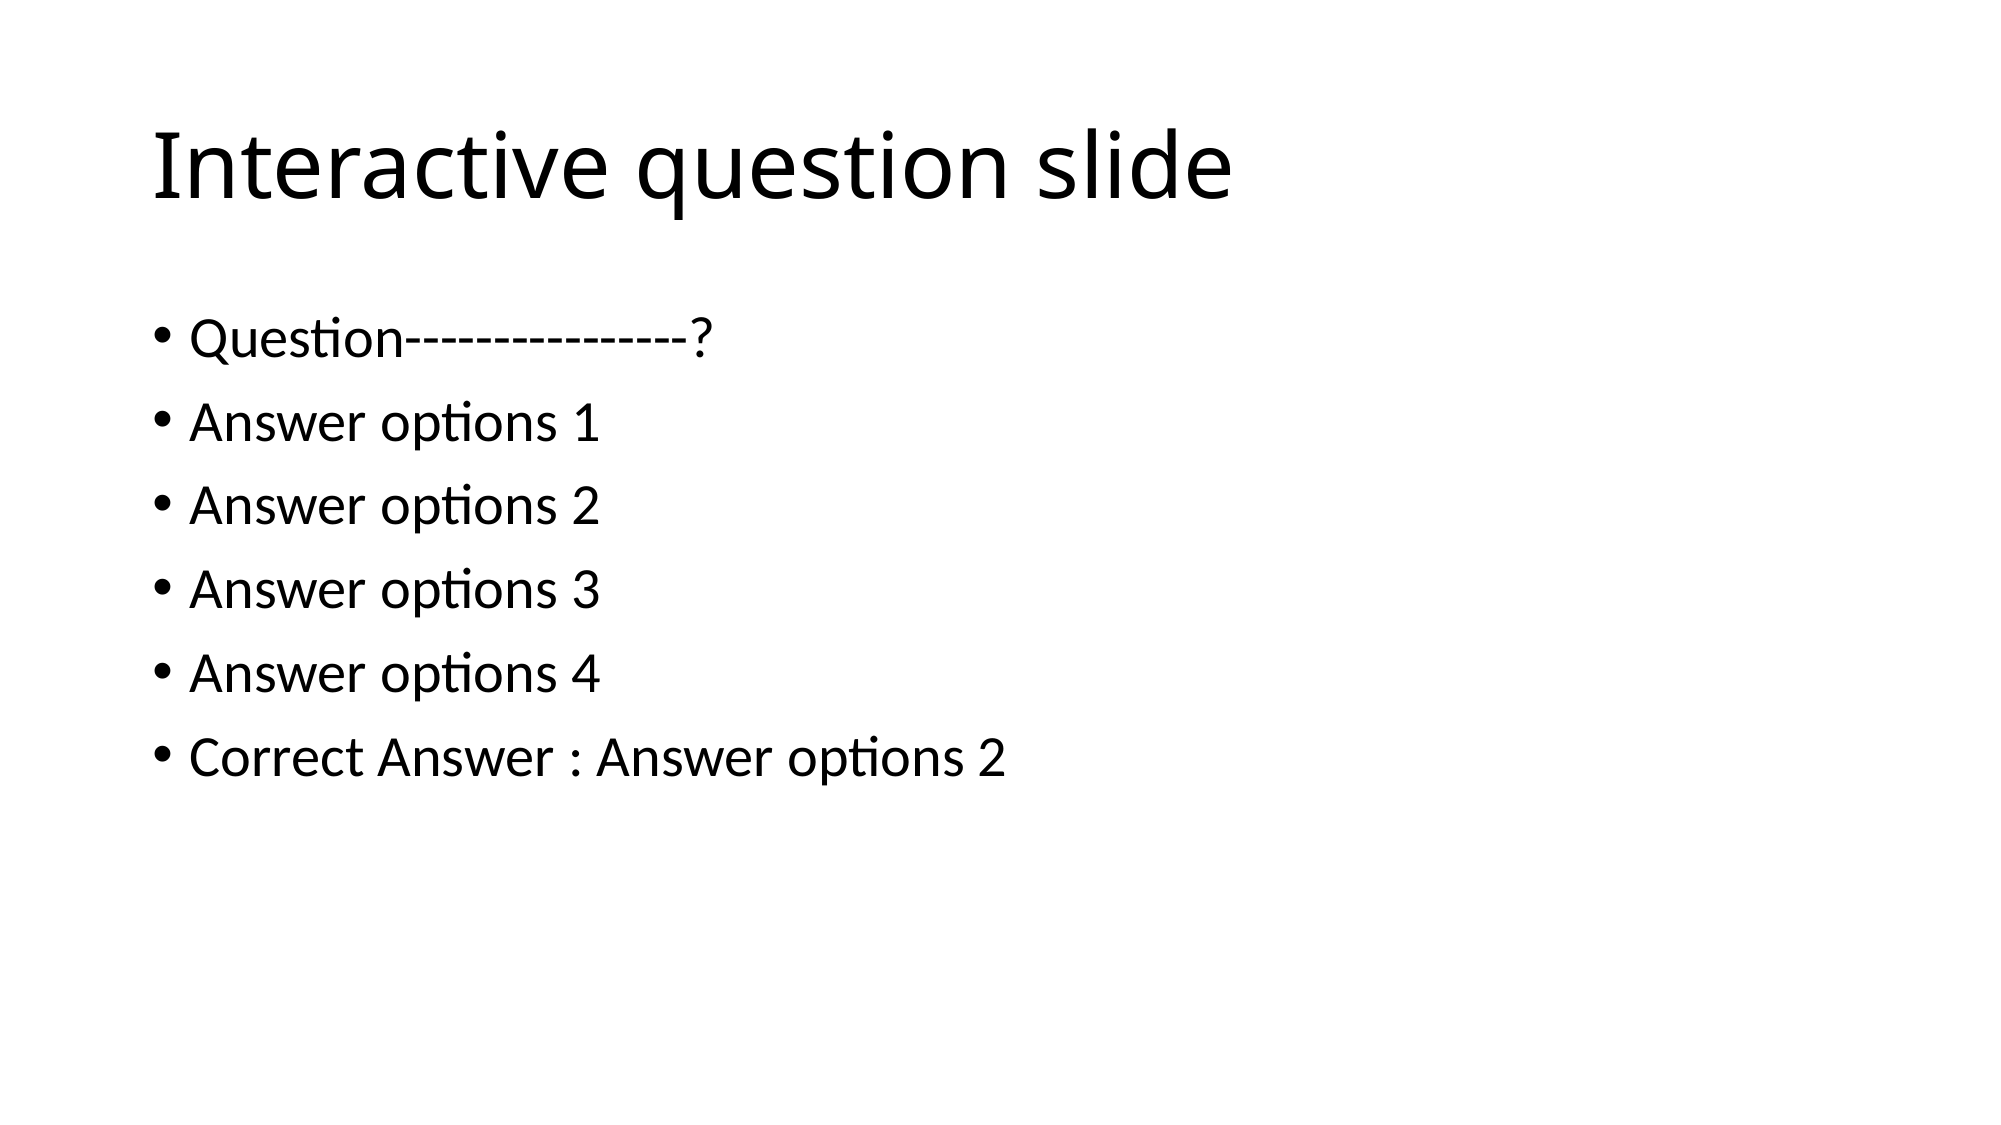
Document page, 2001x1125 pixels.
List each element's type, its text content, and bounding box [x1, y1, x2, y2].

title Interactive question slide [137, 59, 1863, 278]
list Question----------------? Answer options 1 Answer options 2 Answer options 3 Answer options 4 Correct Answer : Answer options 2 [137, 299, 1863, 1014]
